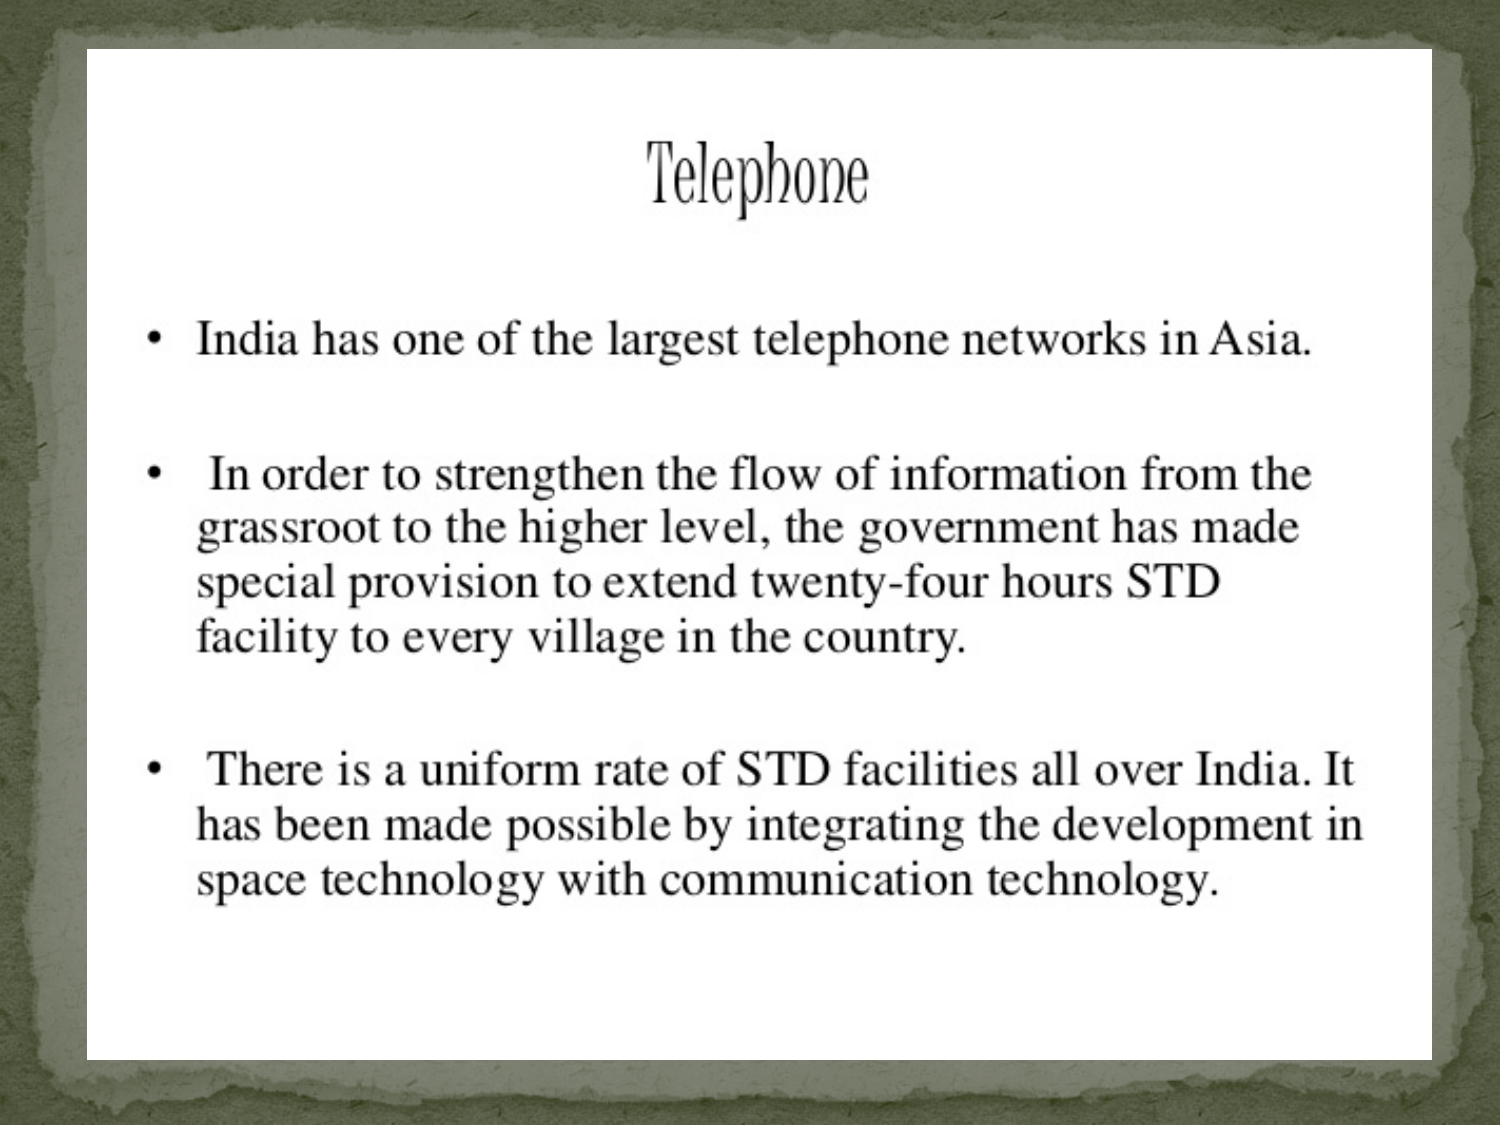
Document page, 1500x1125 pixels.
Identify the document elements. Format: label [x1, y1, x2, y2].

list [91, 53, 1429, 1057]
